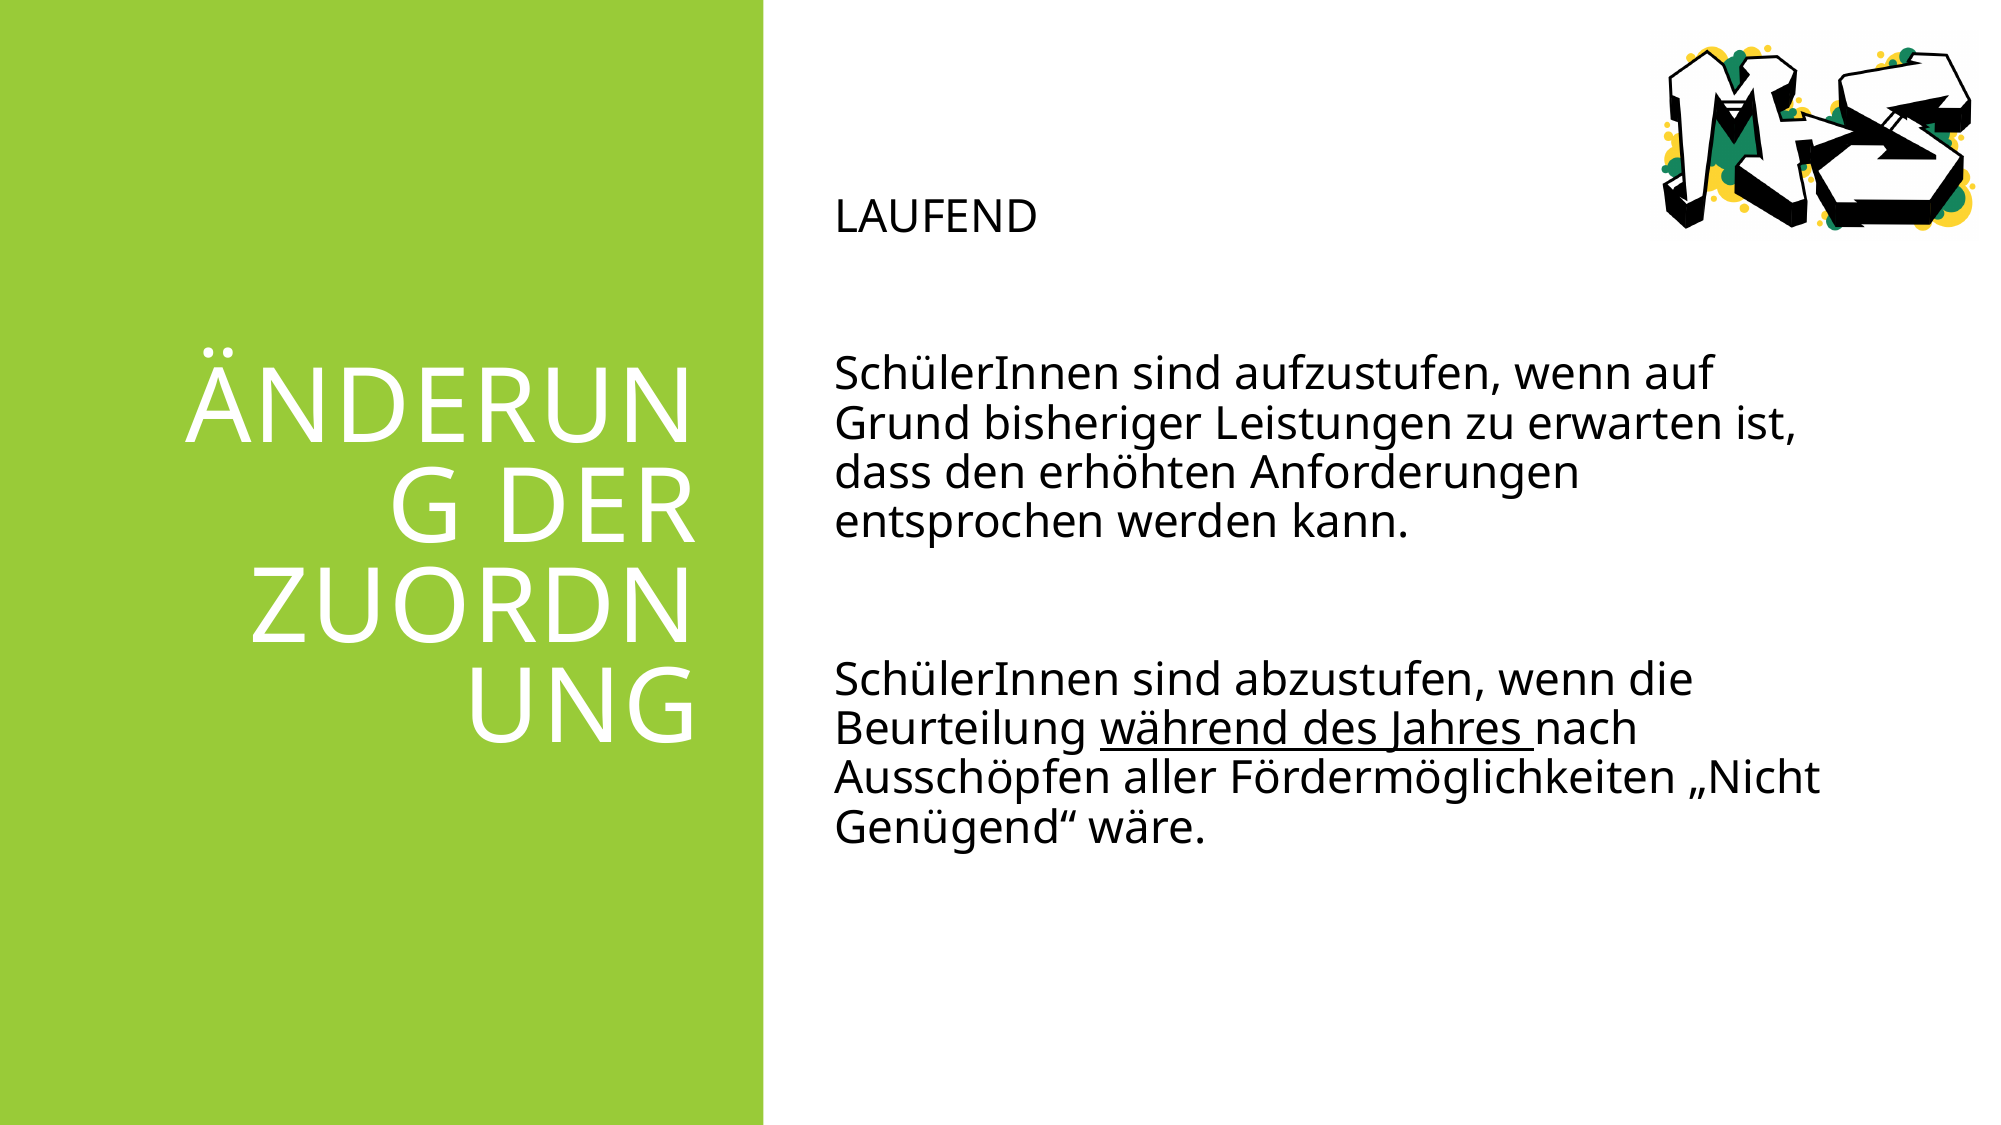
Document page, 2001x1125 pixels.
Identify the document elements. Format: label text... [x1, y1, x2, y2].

title Änderung der Zuordnung [158, 131, 715, 993]
text_box [0, 0, 765, 1125]
list LAUFEND SchülerInnen sind aufzustufen, wenn auf Grund bisheriger Leistungen zu erwarten ist, dass den erhöhten Anforderungen entsprochen werden kann. SchülerInnen sind abzustufen, wenn die Beurteilung während des Jahres nach Ausschöpfen aller Fördermöglichkeiten „Nicht Genügend“ wäre. [812, 131, 1847, 993]
picture [1649, 30, 1979, 241]
text_box [765, 0, 2000, 1125]
